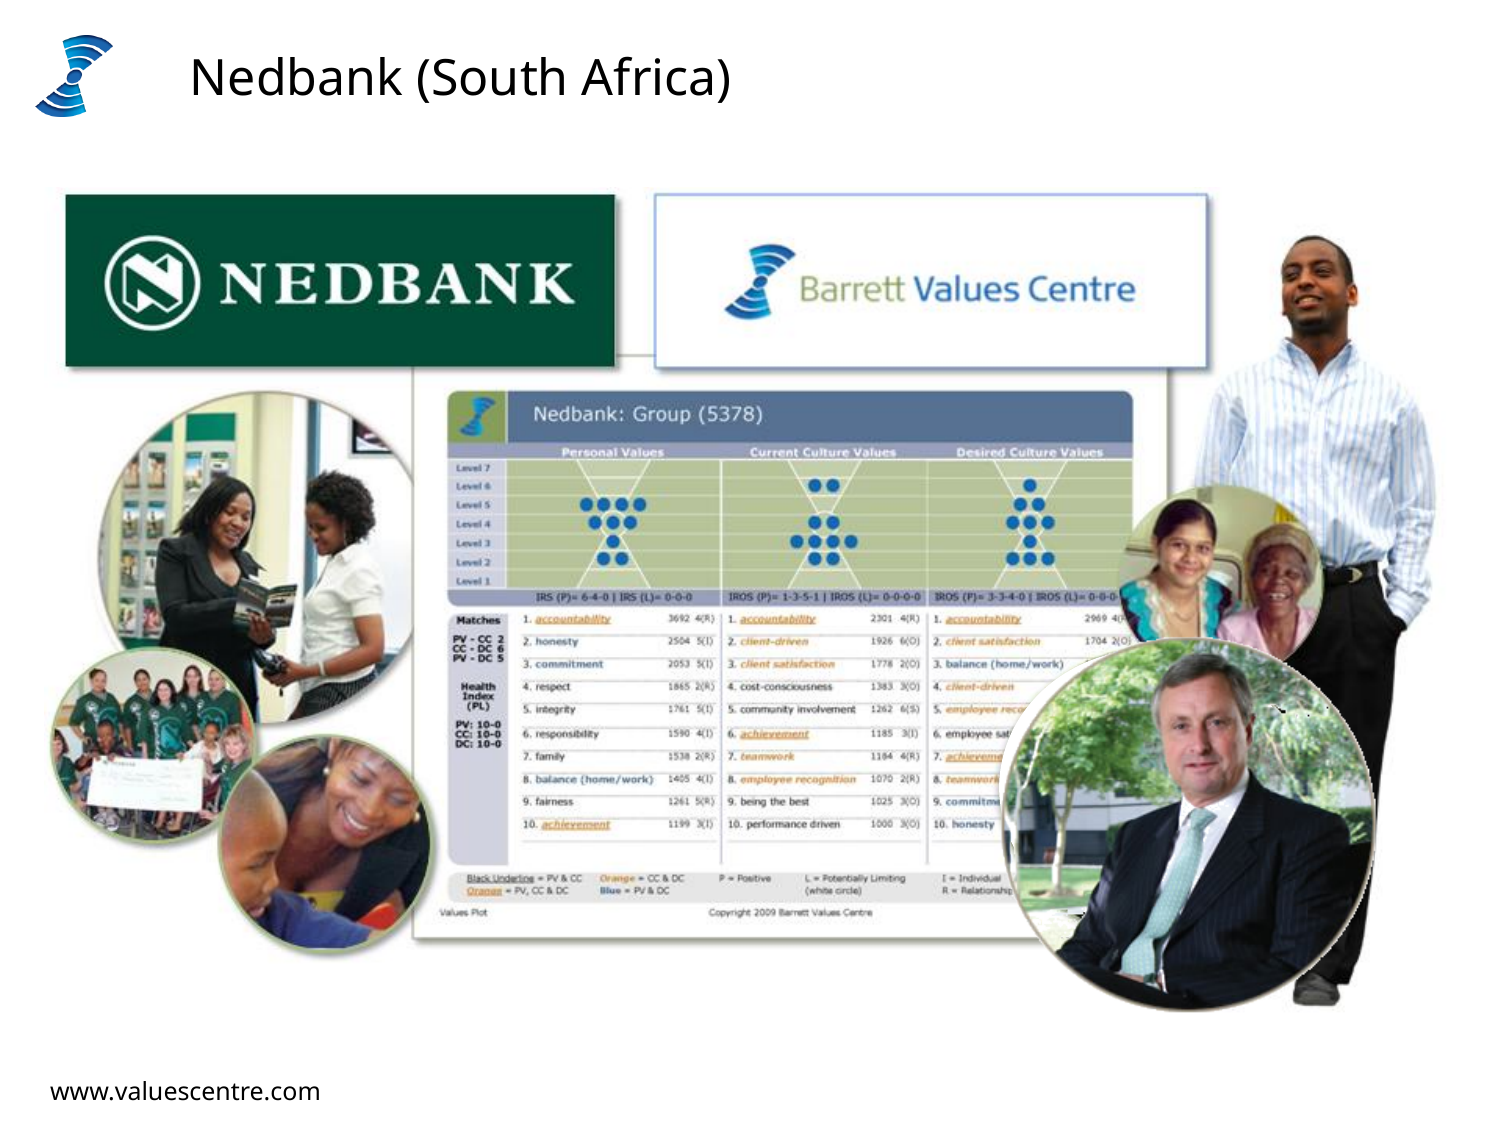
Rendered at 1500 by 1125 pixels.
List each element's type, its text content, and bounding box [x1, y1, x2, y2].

picture [44, 187, 1456, 1040]
picture [35, 35, 113, 117]
title Nedbank (South Africa) [174, 12, 1426, 138]
